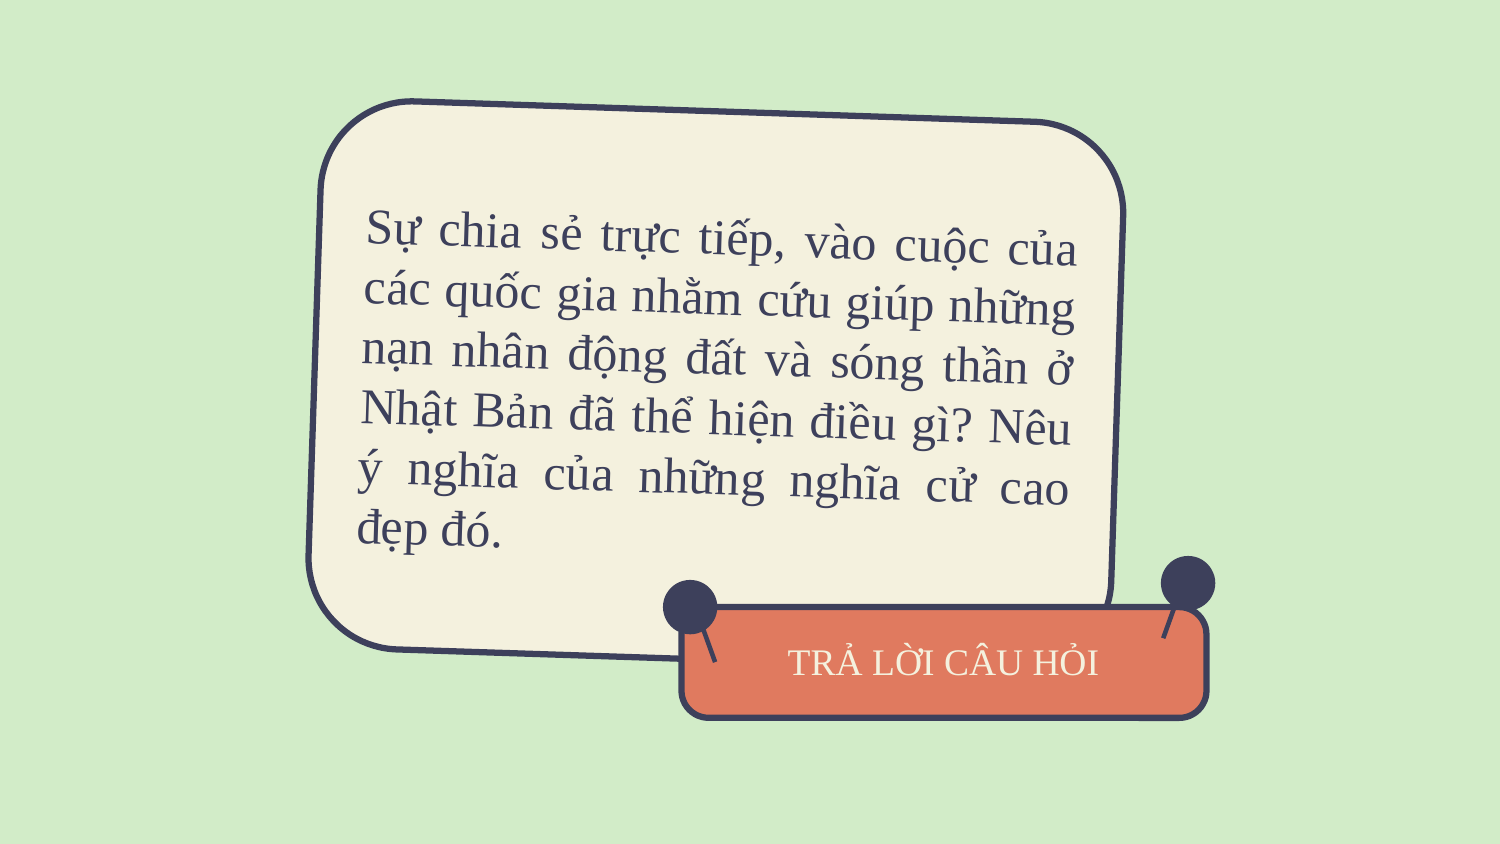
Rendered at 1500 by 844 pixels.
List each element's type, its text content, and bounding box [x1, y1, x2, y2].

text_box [662, 555, 1216, 719]
subtitle Sự chia sẻ trực tiếp, vào cuộc của các quốc gia nhằm cứu giúp những nạn nhân động đất và sóng thần ở Nhật Bản đã thể hiện điều gì? Nêu ý nghĩa của những nghĩa cử cao đẹp đó. [355, 193, 1080, 572]
text_box [308, 101, 1124, 658]
